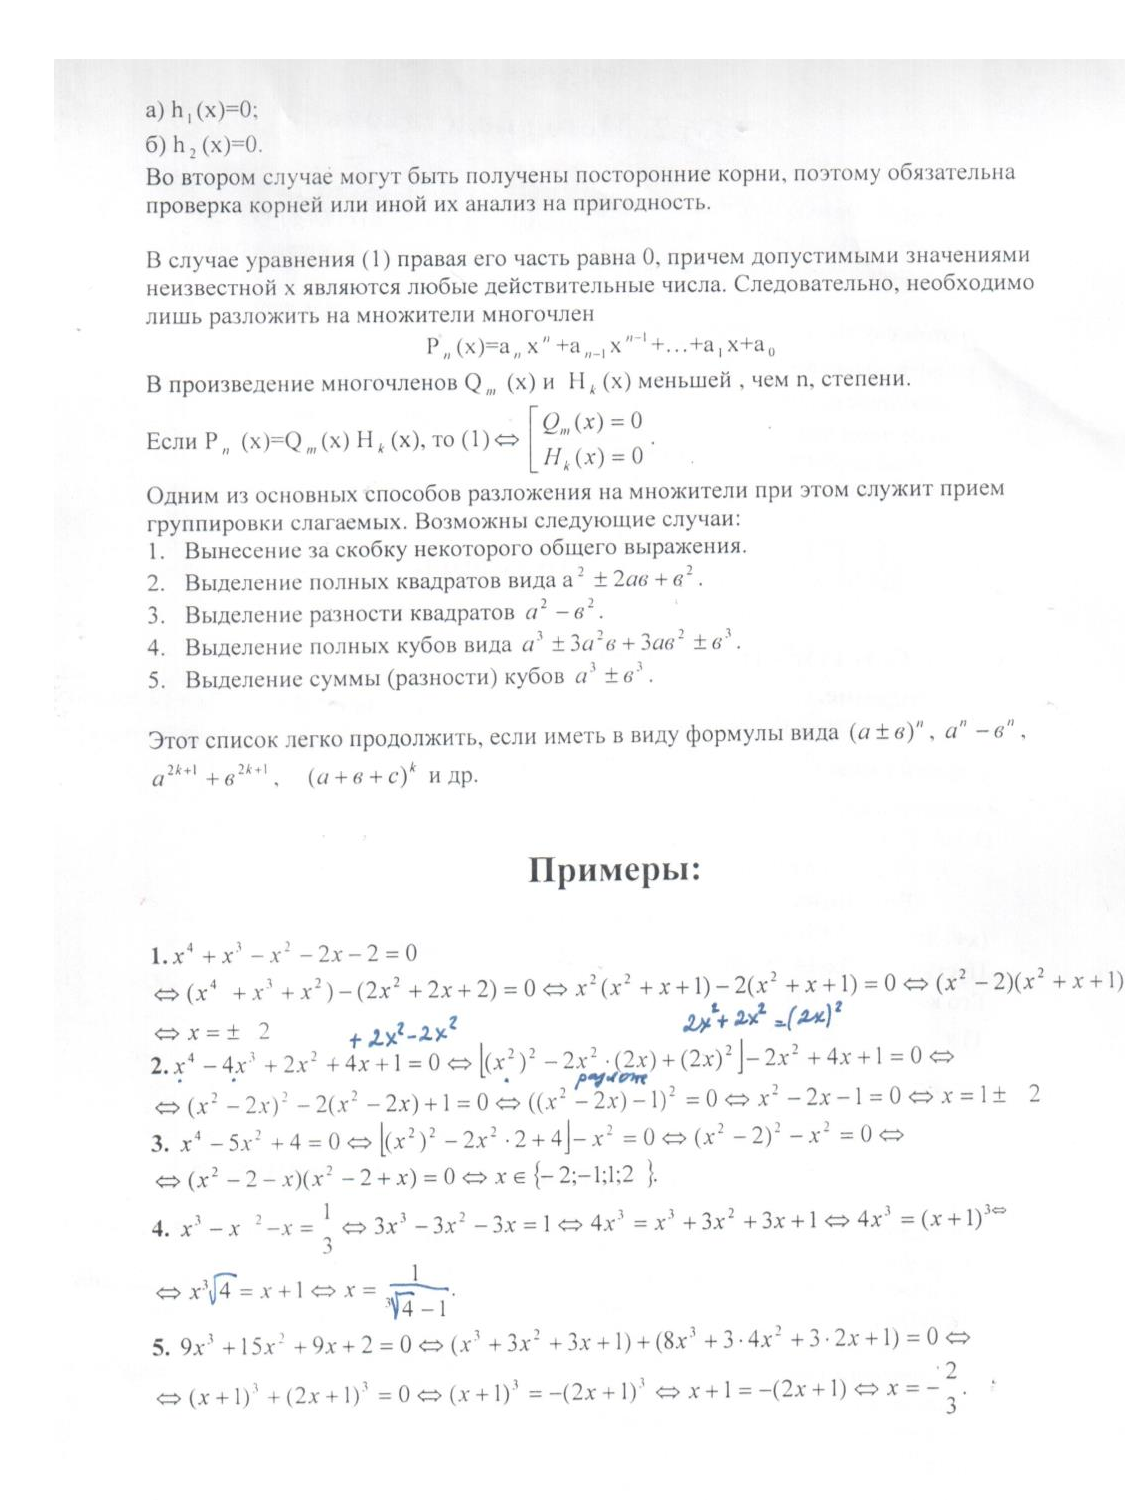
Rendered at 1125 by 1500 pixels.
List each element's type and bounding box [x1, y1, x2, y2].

list [54, 59, 1125, 1500]
